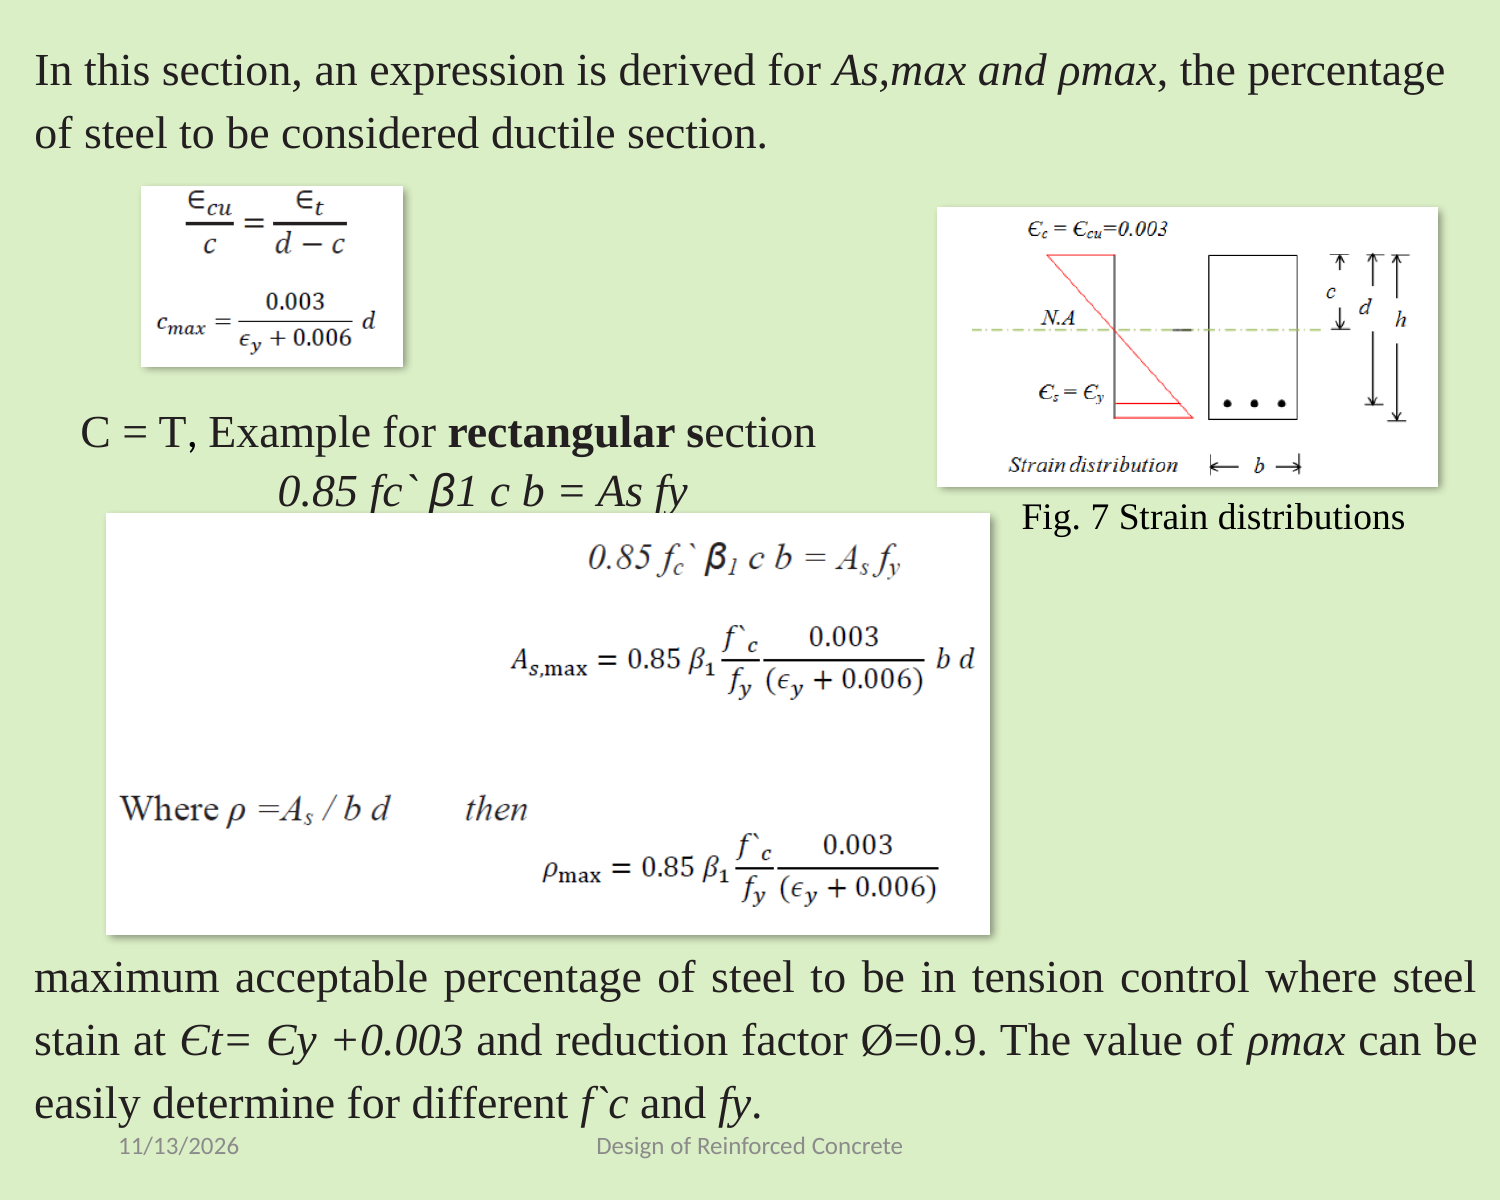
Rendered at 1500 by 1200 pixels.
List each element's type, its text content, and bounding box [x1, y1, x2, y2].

text_box C = T, Example for rectangular section 0.85 fc` β1 c b = As fy [65, 390, 900, 523]
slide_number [103, 1136, 441, 1177]
text_box In this section, an expression is derived for As,max and ρmax, the percentage of steel to be considered ductile section. [19, 23, 1461, 165]
footer Design of Reinforced Concrete [496, 1136, 1004, 1177]
picture [141, 186, 403, 367]
text_box maximum acceptable percentage of steel to be in tension control where steel stain at Єt= Єy +0.003 and reduction factor Ø=0.9. The value of ρmax can be easily determine for different f`c and fy. [19, 930, 1493, 1136]
text_box Fig. 7 Strain distributions [993, 487, 1435, 545]
picture [937, 207, 1439, 487]
picture [106, 513, 990, 935]
